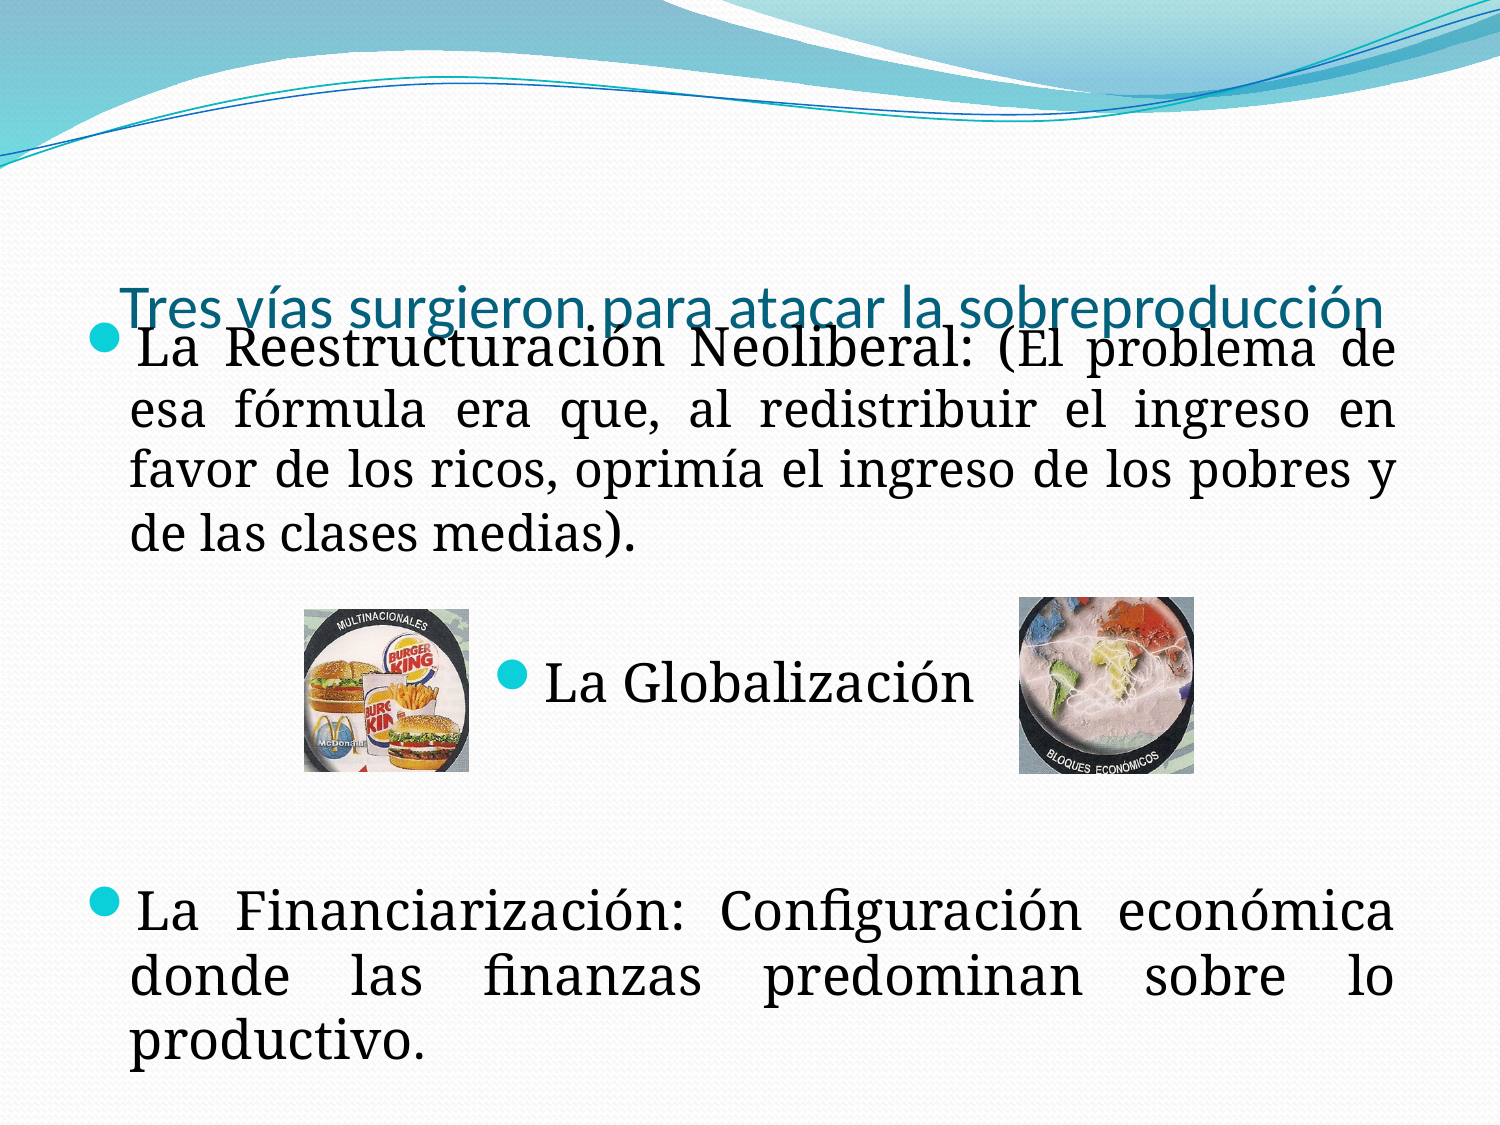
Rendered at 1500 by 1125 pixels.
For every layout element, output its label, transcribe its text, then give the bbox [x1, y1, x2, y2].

picture [1019, 597, 1194, 774]
picture [304, 609, 469, 773]
title Tres vías surgieron para atacar la sobreproducción [81, 128, 1425, 417]
list La Reestructuración Neoliberal: (El problema de esa fórmula era que, al redistribuir el ingreso en favor de los ricos, oprimía el ingreso de los pobres y de las clases medias). La Globalización La Financiarización: Configuración económica donde las finanzas predominan sobre lo productivo. [70, 304, 1413, 1086]
